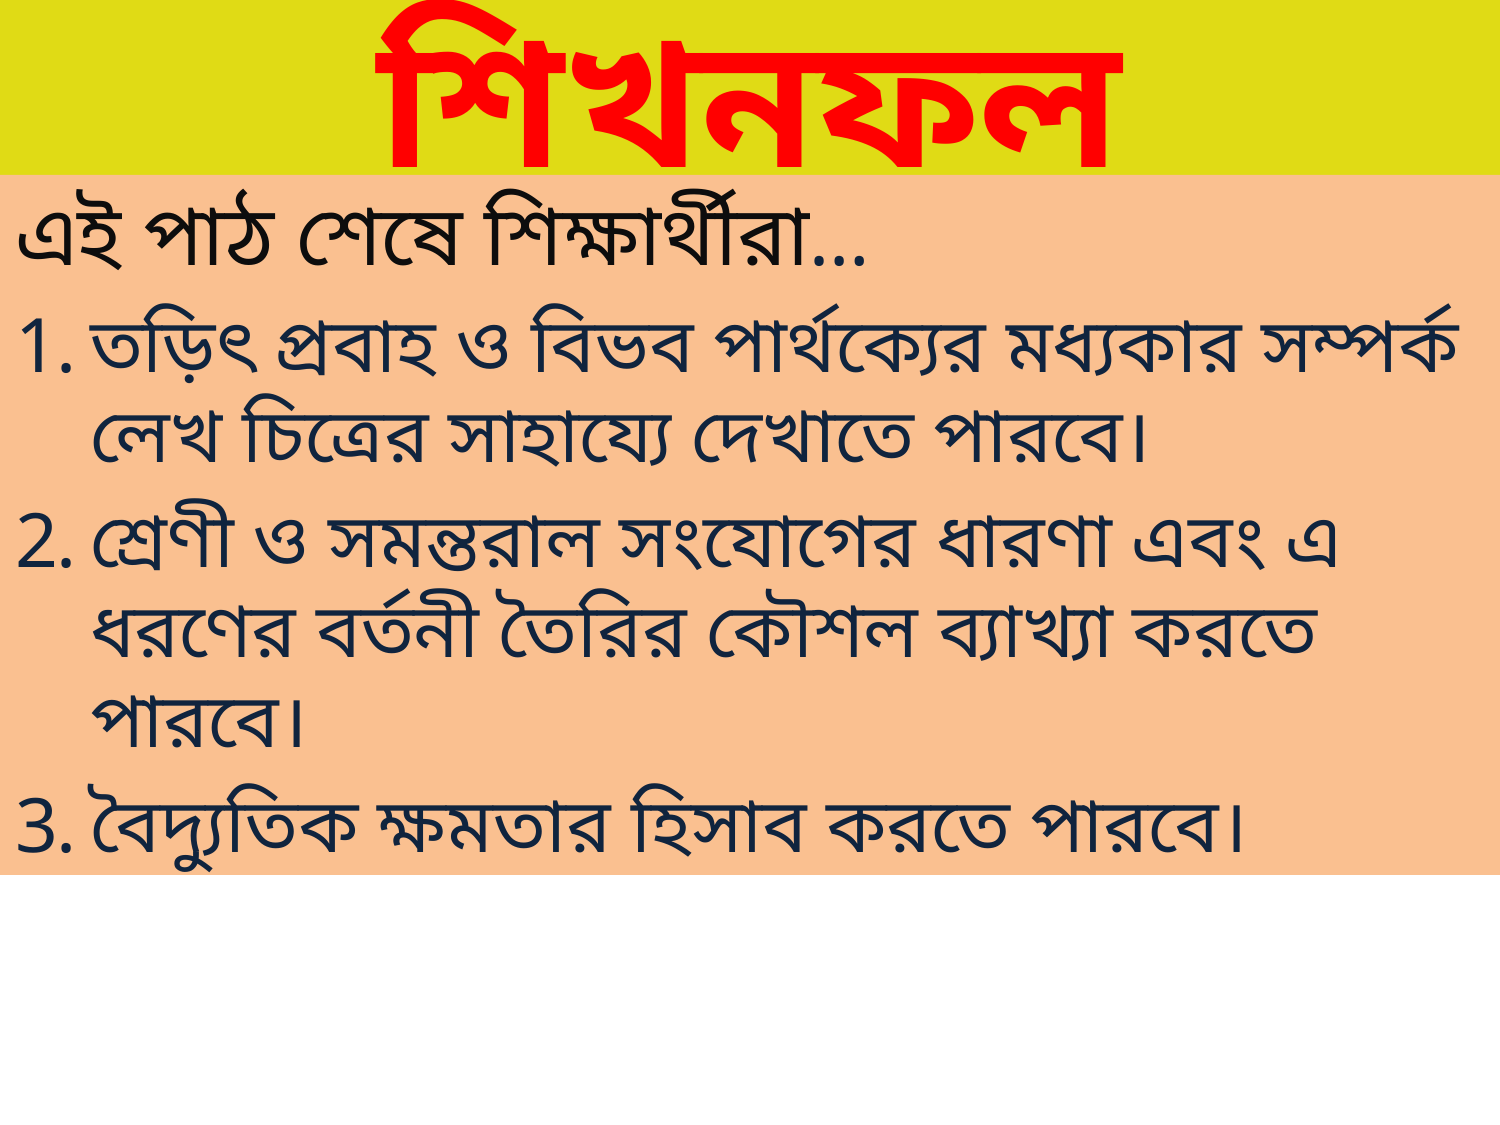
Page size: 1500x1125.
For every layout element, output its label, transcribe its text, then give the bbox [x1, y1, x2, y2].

title শিখনফল [0, 0, 1500, 174]
subtitle এই পাঠ শেষে শিক্ষার্থীরা… তড়িৎ প্রবাহ ও বিভব পার্থক্যের মধ্যকার সম্পর্ক লেখ চিত্রের সাহায্যে দেখাতে পারবে। শ্রেণী ও সমন্তরাল সংযোগের ধারণা এবং এ ধরণের বর্তনী তৈরির কৌশল ব্যাখ্যা করতে পারবে। বৈদ্যুতিক ক্ষমতার হিসাব করতে পারবে। [0, 174, 1500, 875]
